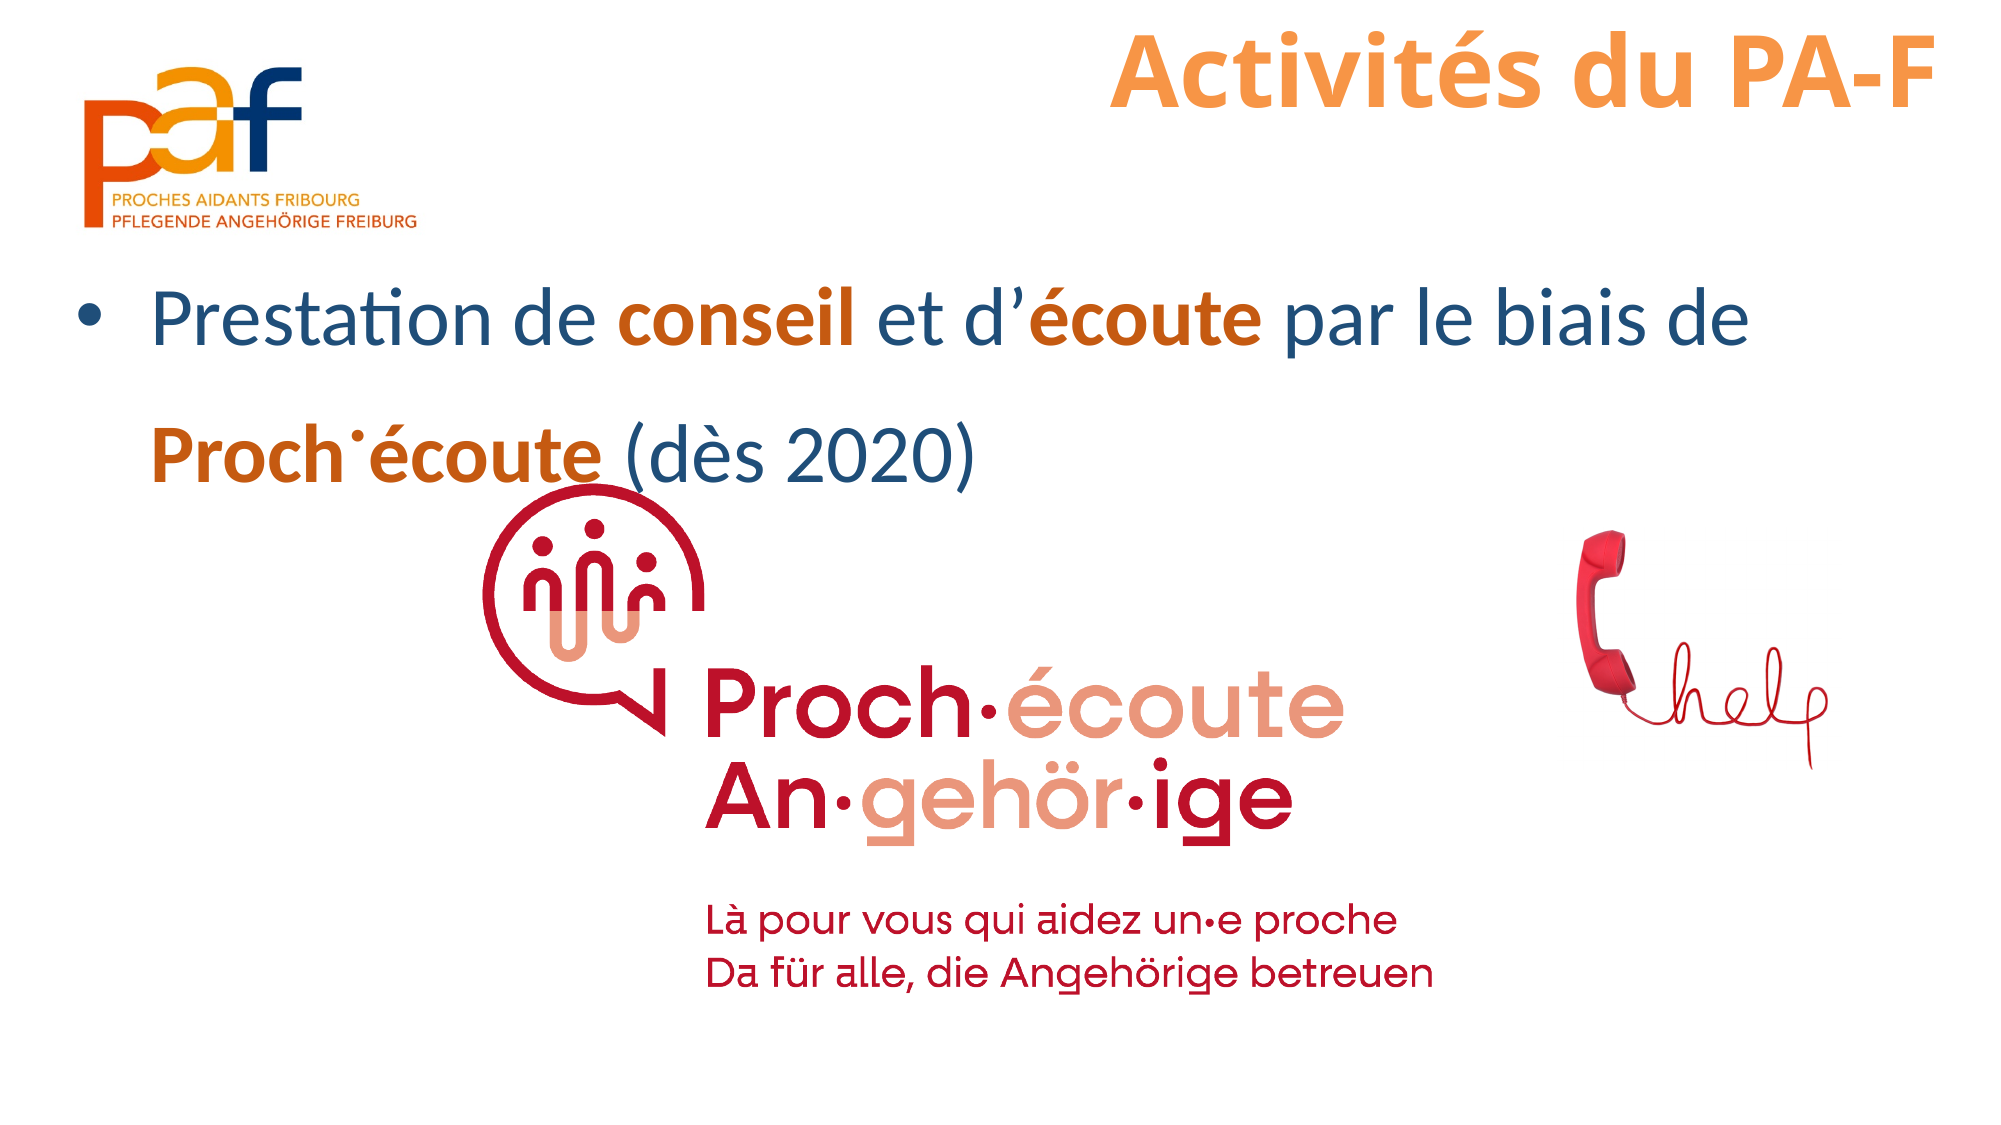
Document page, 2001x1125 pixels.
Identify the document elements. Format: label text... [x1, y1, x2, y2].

text_box Prestation de conseil et d’écoute par le biais de Proch.écoute (dès 2020) [60, 266, 2000, 491]
picture [1556, 527, 1842, 770]
picture [482, 483, 1432, 995]
title Activités du PA-F [755, 0, 1981, 257]
picture [43, 37, 457, 257]
